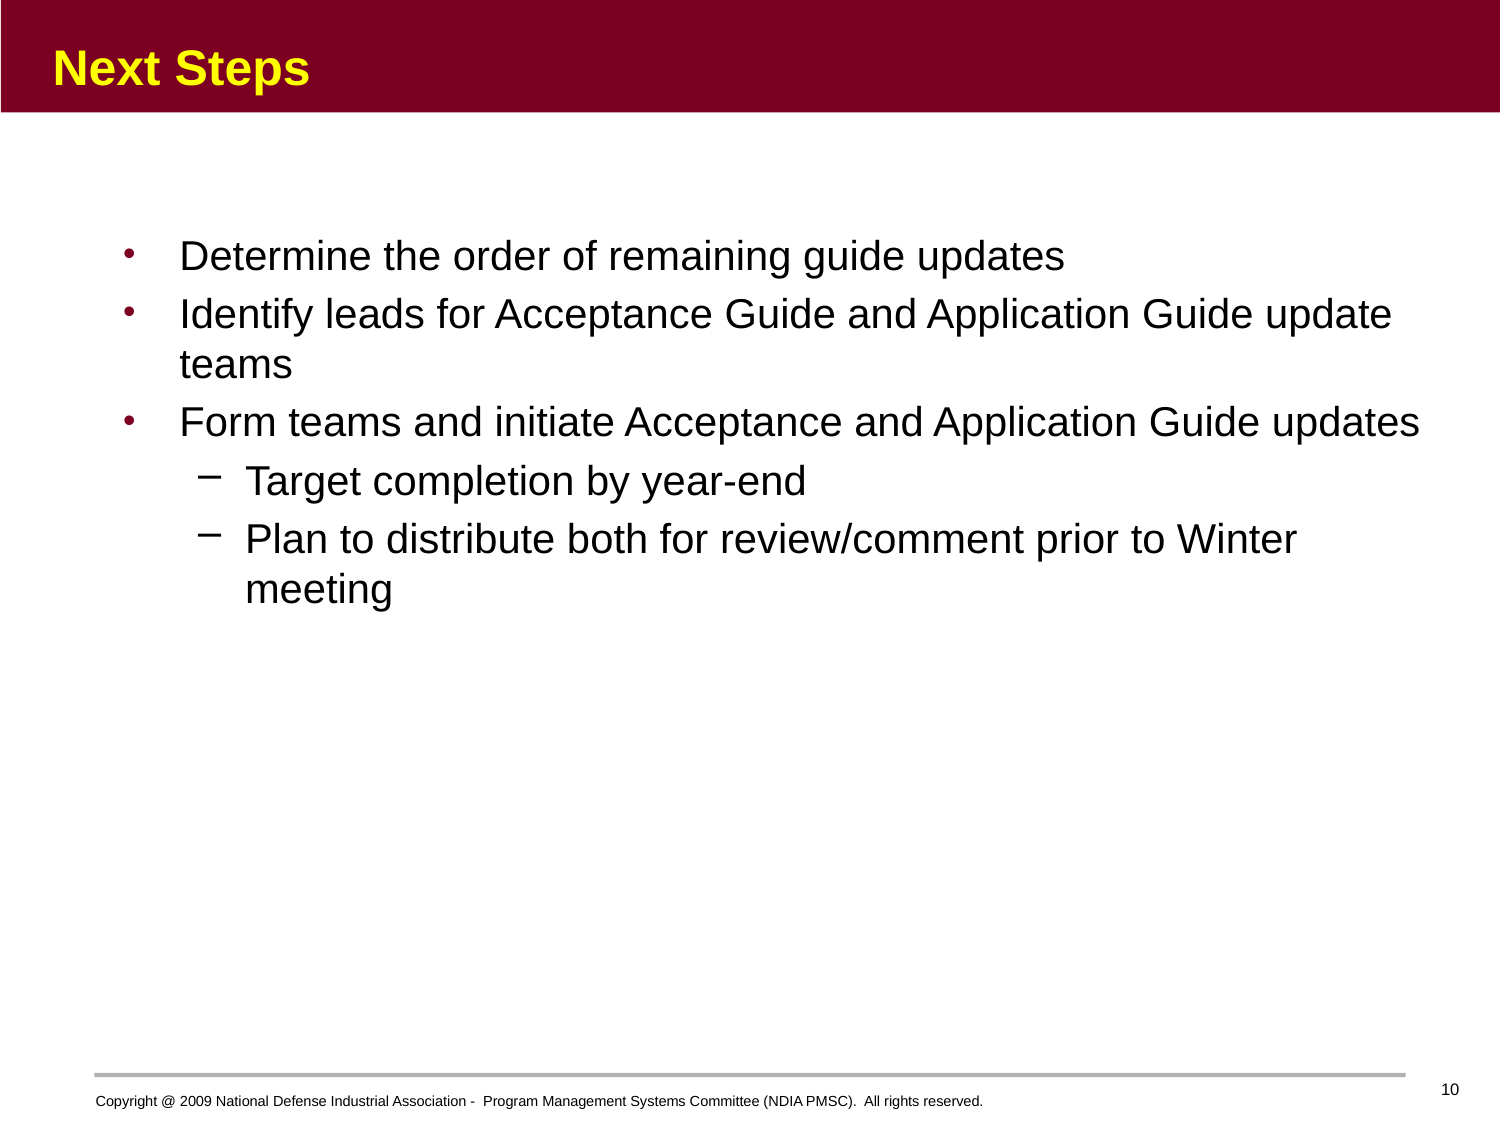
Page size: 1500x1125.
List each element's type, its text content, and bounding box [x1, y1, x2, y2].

title Next Steps [37, 0, 1288, 138]
list Determine the order of remaining guide updates Identify leads for Acceptance Guide and Application Guide update teams Form teams and initiate Acceptance and Application Guide updates Target completion by year-end Plan to distribute both for review/comment prior to Winter meeting [107, 220, 1440, 964]
slide_number 10 [105, 1071, 1475, 1098]
